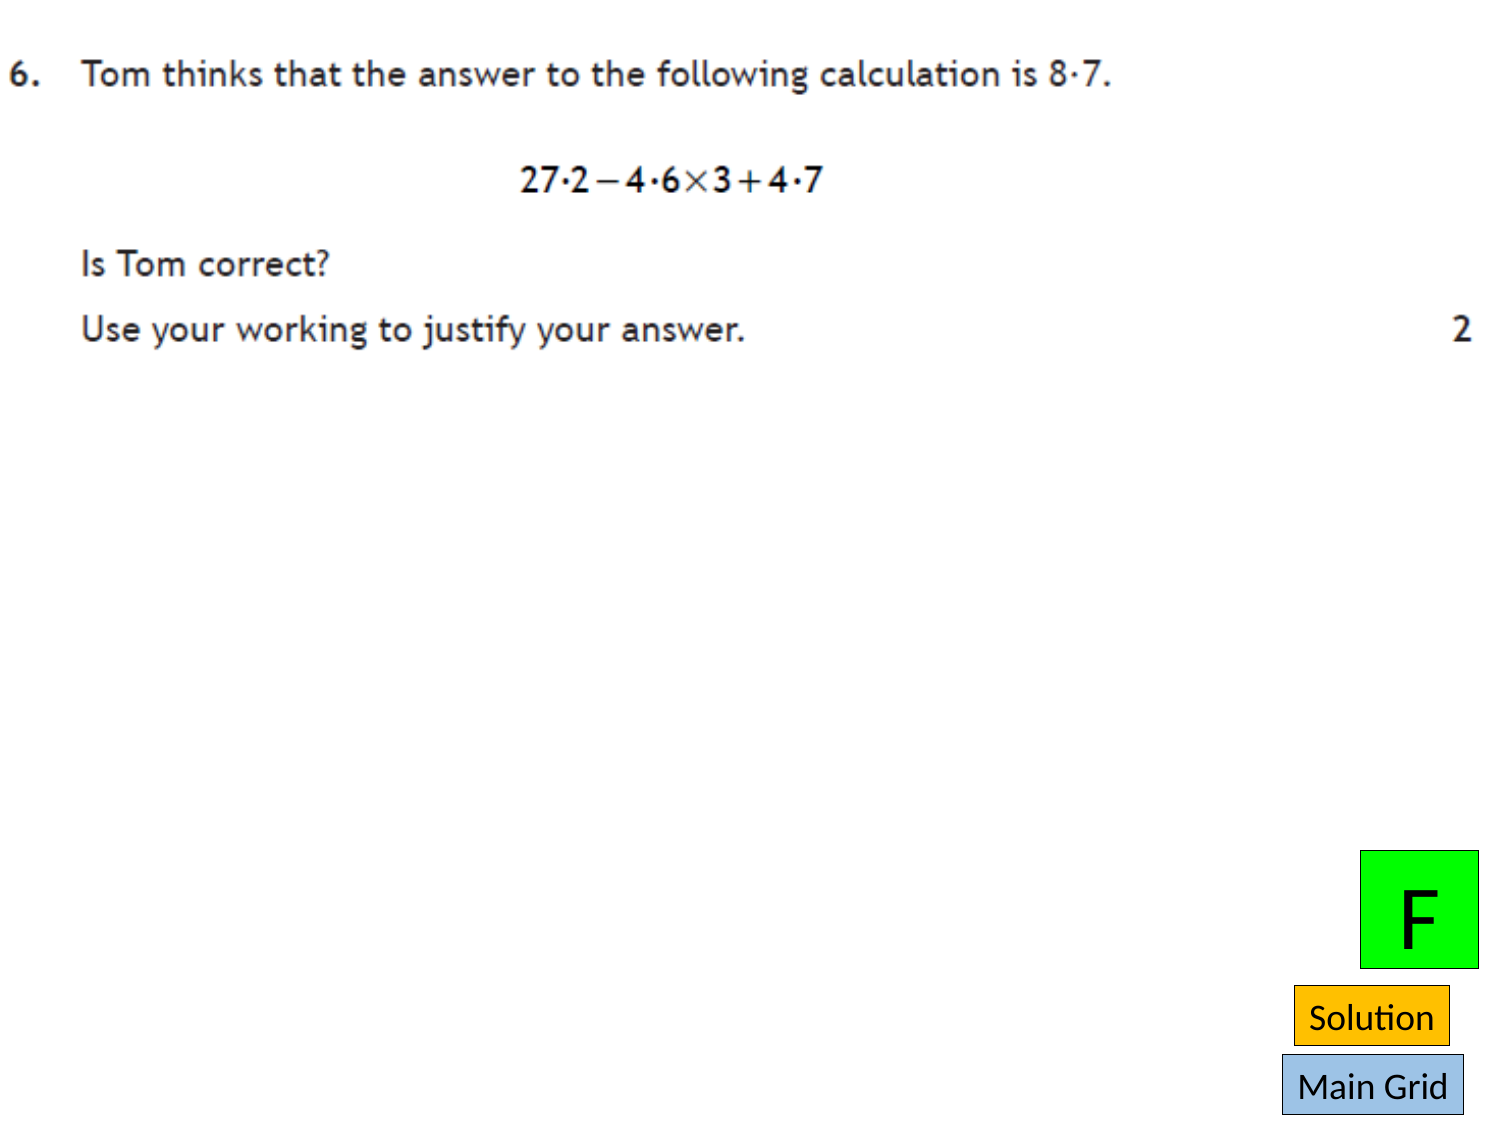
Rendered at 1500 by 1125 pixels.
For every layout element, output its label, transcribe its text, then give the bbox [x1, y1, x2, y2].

text_box Solution [1294, 985, 1450, 1046]
text_box F [1360, 850, 1479, 969]
text_box Main Grid [1282, 1054, 1464, 1115]
picture [0, 0, 1500, 387]
